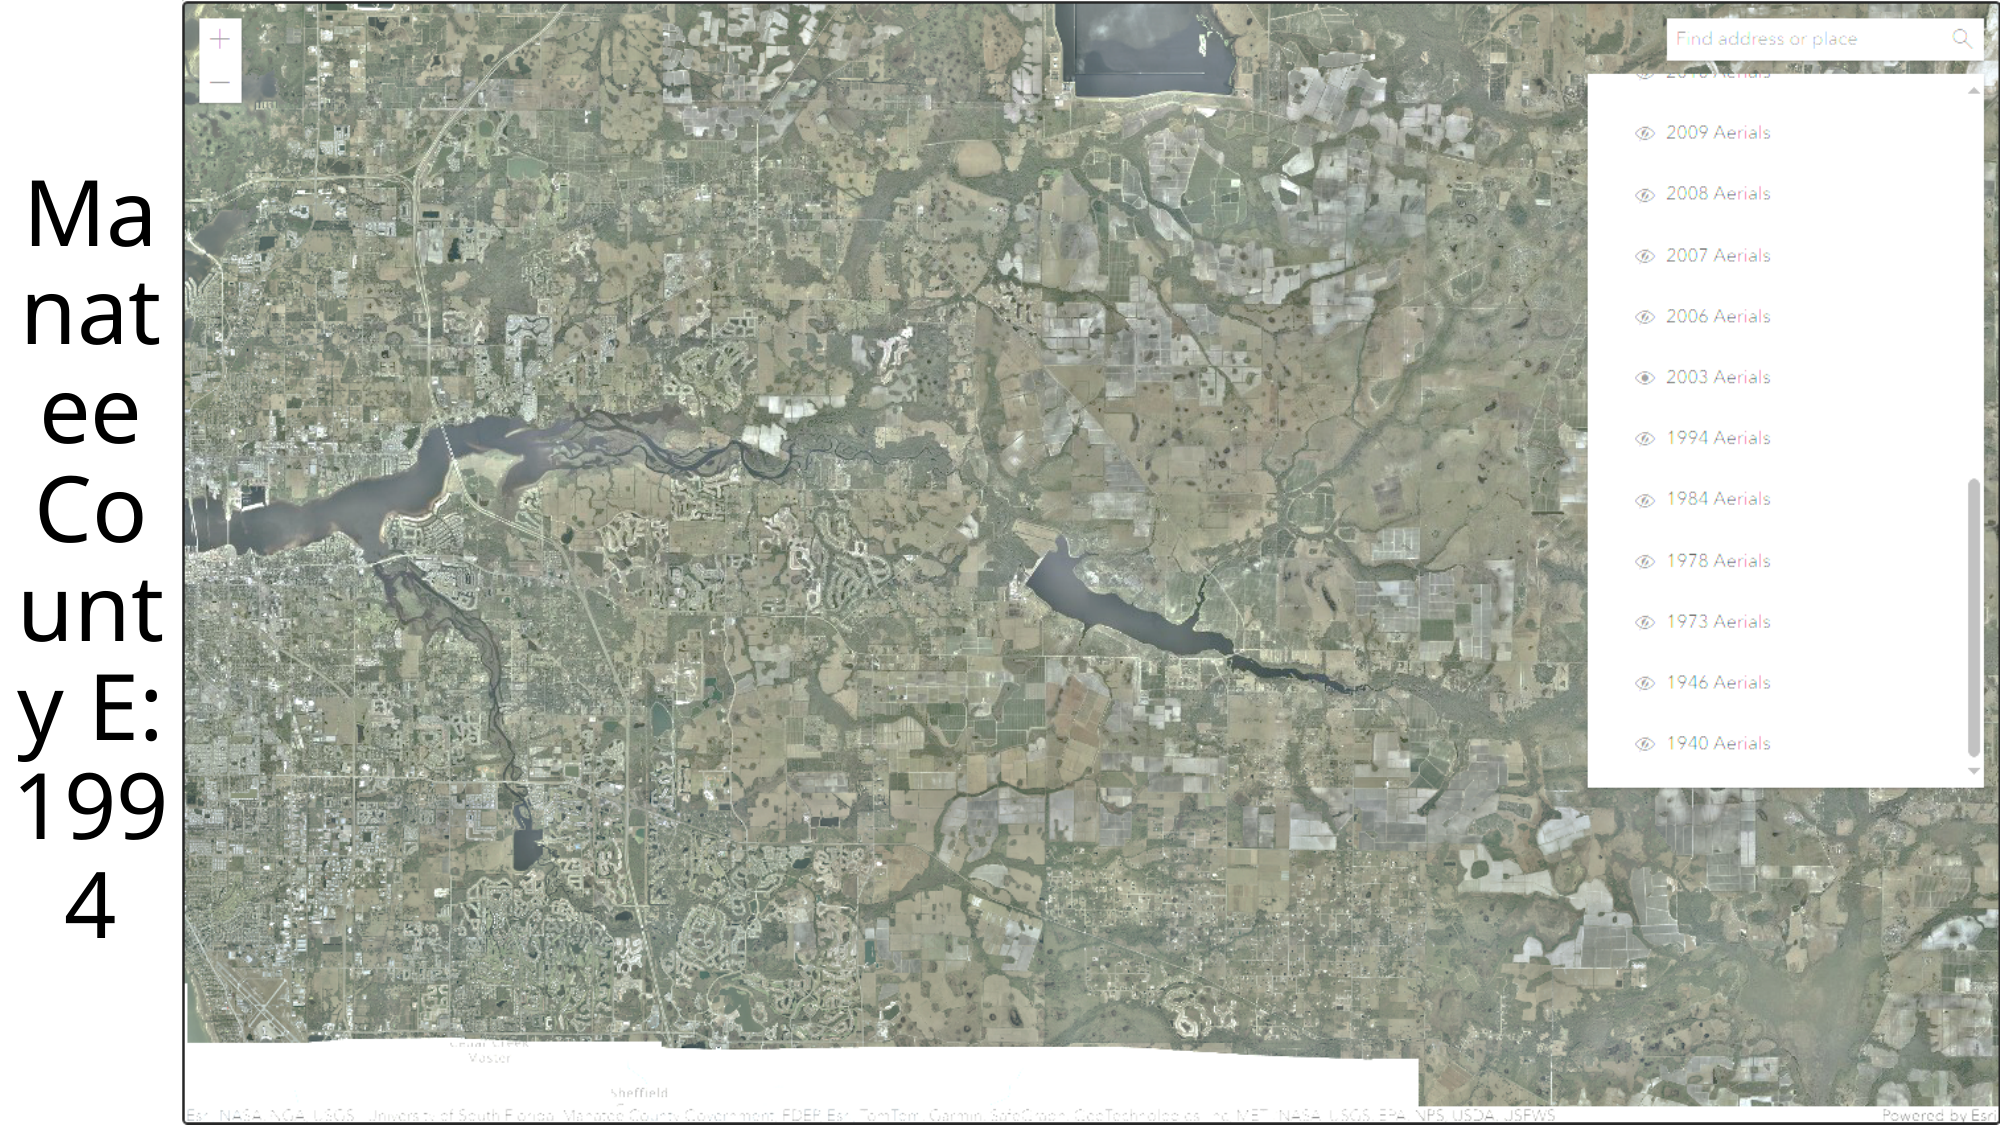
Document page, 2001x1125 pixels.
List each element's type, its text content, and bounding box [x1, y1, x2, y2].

picture [181, 0, 2000, 1125]
title Manatee County E: 1994 [0, 0, 181, 1125]
